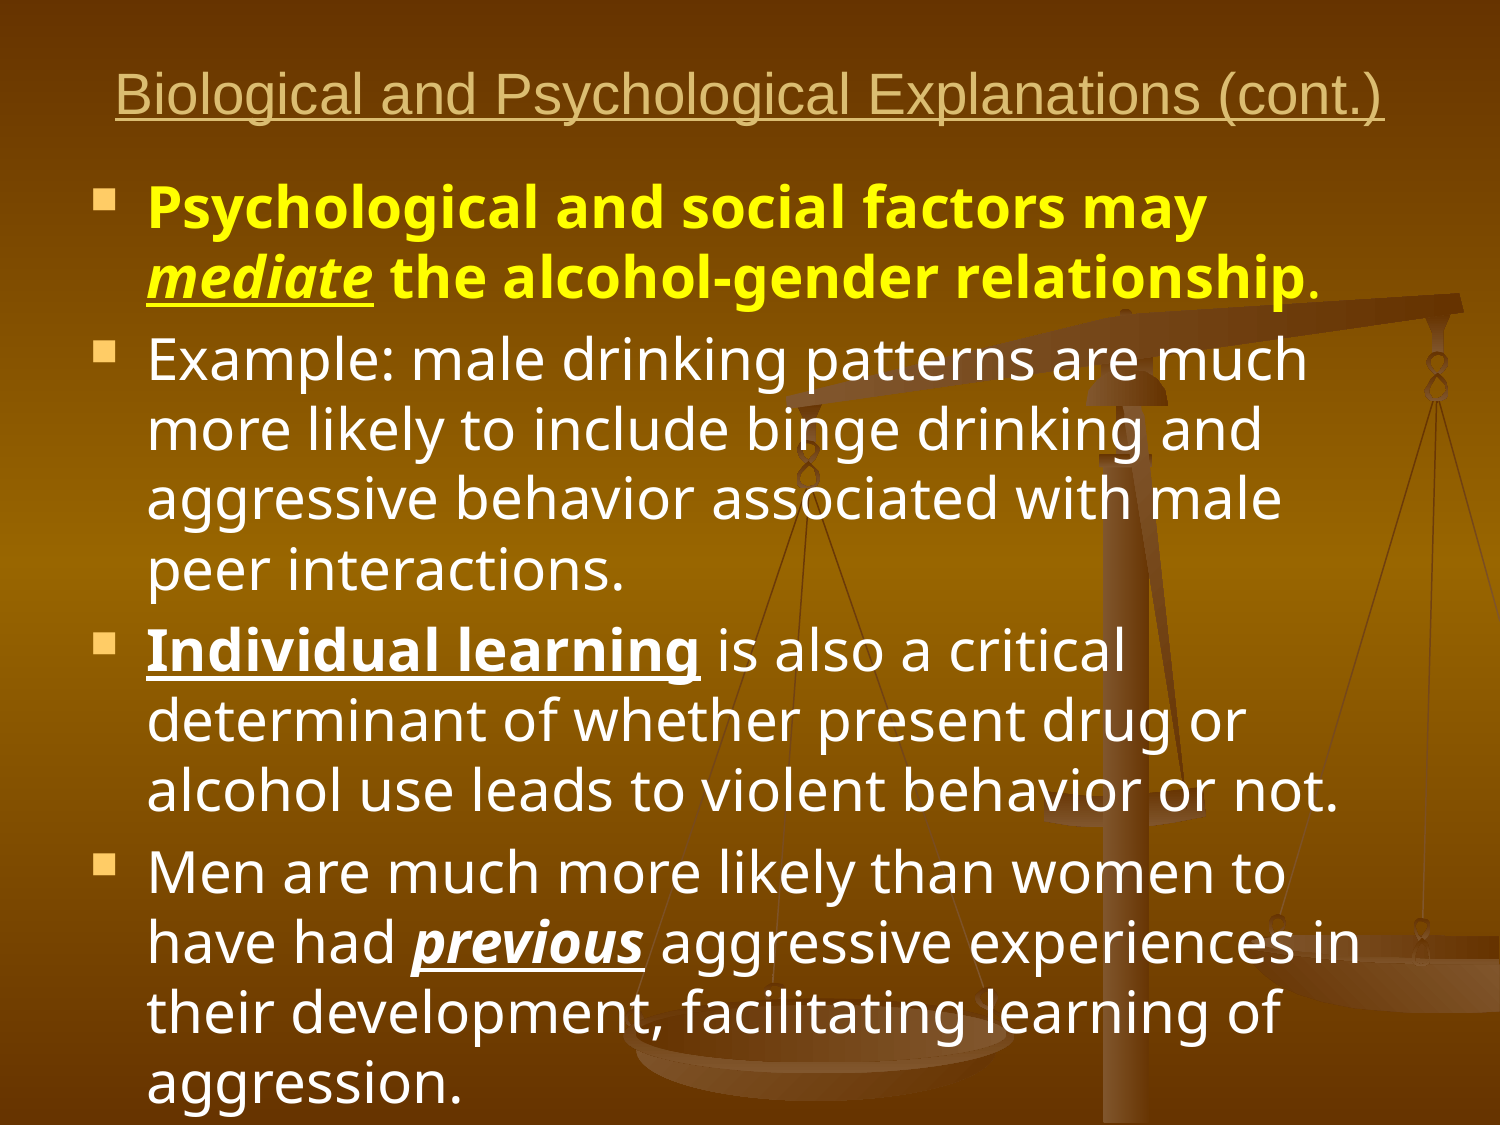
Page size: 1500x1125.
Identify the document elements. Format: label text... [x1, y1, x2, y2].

title Biological and Psychological Explanations (cont.) [74, 45, 1426, 138]
list Psychological and social factors may mediate the alcohol-gender relationship. Example: male drinking patterns are much more likely to include binge drinking and aggressive behavior associated with male peer interactions. Individual learning is also a critical determinant of whether present drug or alcohol use leads to violent behavior or not. Men are much more likely than women to have had previous aggressive experiences in their development, facilitating learning of aggression. [74, 162, 1426, 1063]
